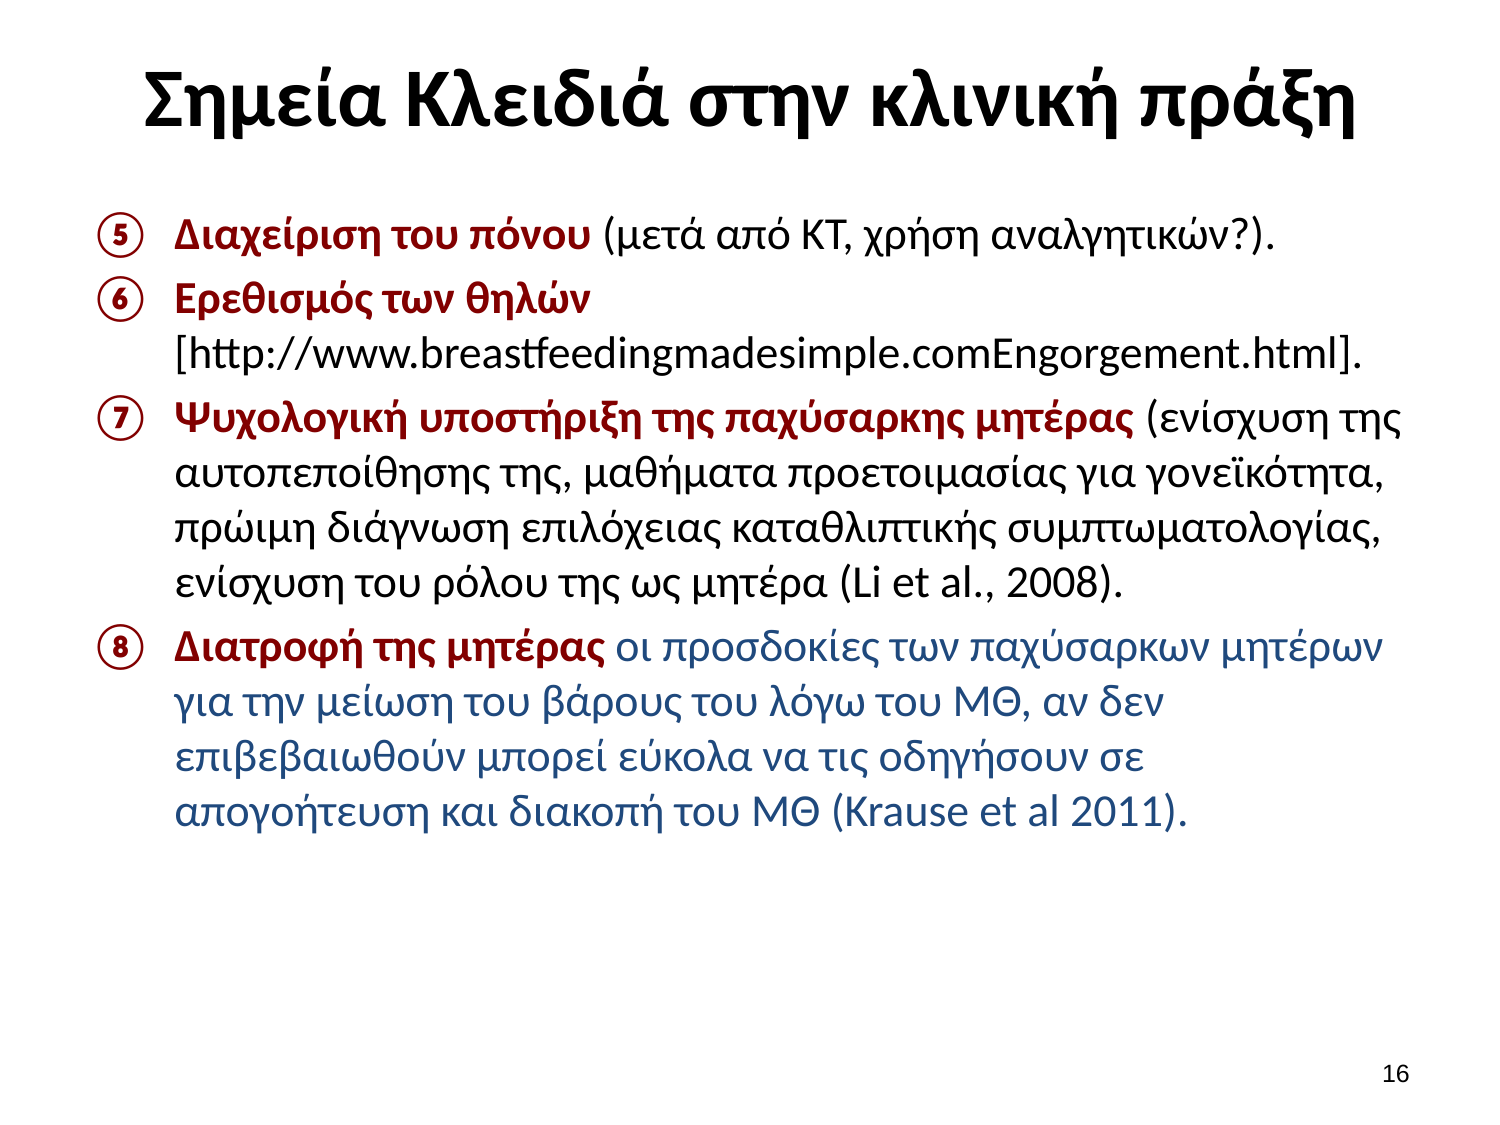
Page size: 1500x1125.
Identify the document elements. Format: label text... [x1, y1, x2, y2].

list Διαχείριση του πόνου (μετά από ΚΤ, χρήση αναλγητικών?). Ερεθισμός των θηλών [http://www.breastfeedingmadesimple.comEngorgement.html]. Ψυχολογική υποστήριξη της παχύσαρκης μητέρας (ενίσχυση της αυτοπεποίθησης της, μαθήματα προετοιμασίας για γονεϊκότητα, πρώιμη διάγνωση επιλόχειας καταθλιπτικής συμπτωματολογίας, ενίσχυση του ρόλου της ως μητέρα (Li et al., 2008). Διατροφή της μητέρας οι προσδοκίες των παχύσαρκων μητέρων για την μείωση του βάρους του λόγω του ΜΘ, αν δεν επιβεβαιωθούν μπορεί εύκολα να τις οδηγήσουν σε απογοήτευση και διακοπή του ΜΘ (Krause et al 2011). [75, 196, 1425, 1024]
title Σημεία Κλειδιά στην κλινική πράξη [76, 19, 1427, 169]
slide_number 15 [1074, 1042, 1425, 1103]
